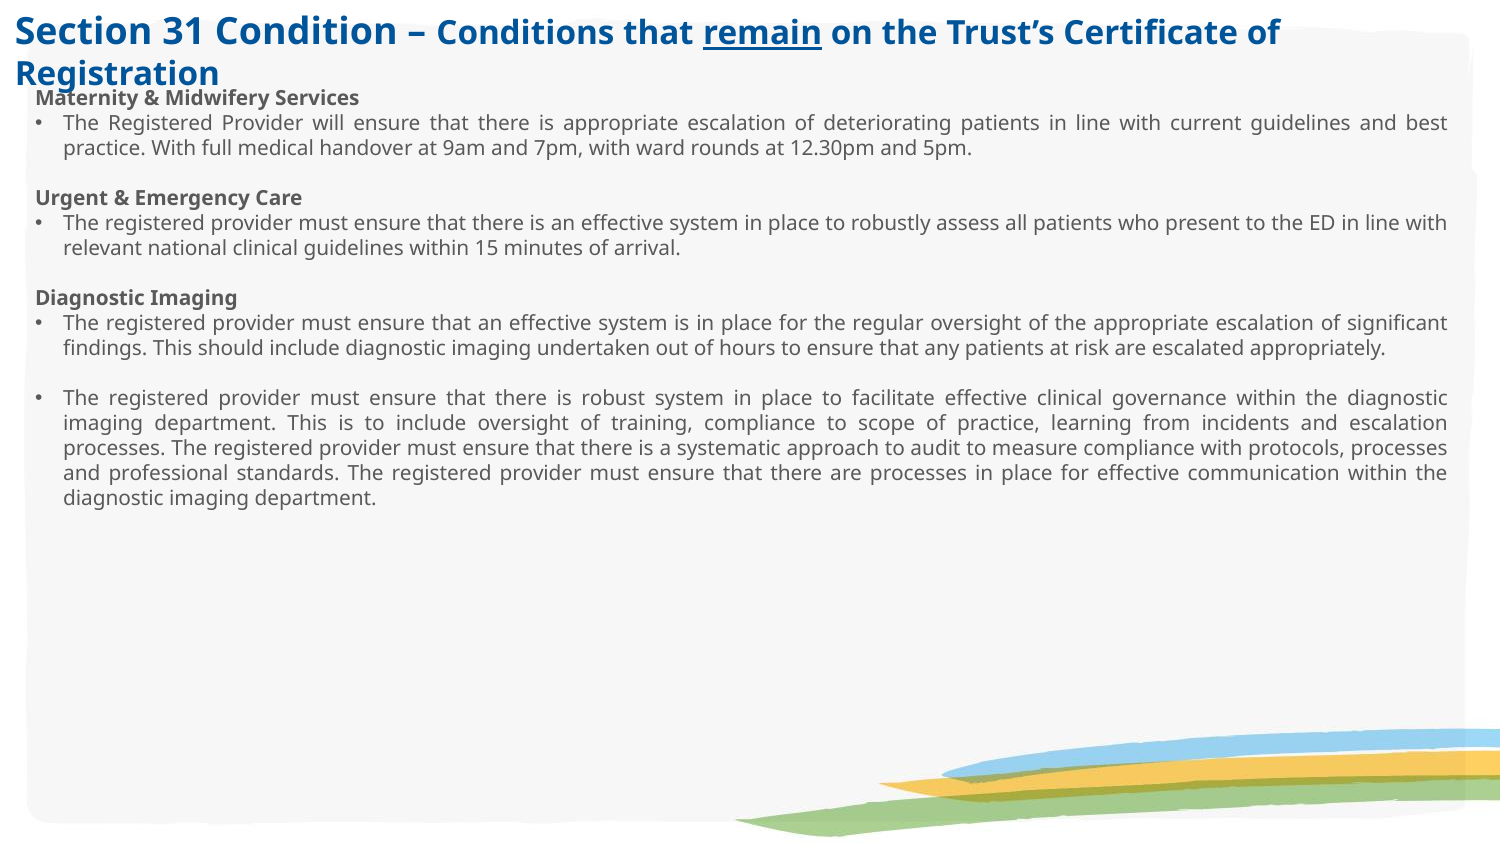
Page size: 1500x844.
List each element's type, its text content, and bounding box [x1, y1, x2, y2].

picture [0, 0, 1500, 844]
text_box Maternity & Midwifery Services The Registered Provider will ensure that there is appropriate escalation of deteriorating patients in line with current guidelines and best practice. With full medical handover at 9am and 7pm, with ward rounds at 12.30pm and 5pm. Urgent & Emergency Care The registered provider must ensure that there is an effective system in place to robustly assess all patients who present to the ED in line with relevant national clinical guidelines within 15 minutes of arrival. Diagnostic Imaging The registered provider must ensure that an effective system is in place for the regular oversight of the appropriate escalation of significant findings. This should include diagnostic imaging undertaken out of hours to ensure that any patients at risk are escalated appropriately. The registered provider must ensure that there is robust system in place to facilitate effective clinical governance within the diagnostic imaging department. This is to include oversight of training, compliance to scope of practice, learning from incidents and escalation processes. The registered provider must ensure that there is a systematic approach to audit to measure compliance with protocols, processes and professional standards. The registered provider must ensure that there are processes in place for effective communication within the diagnostic imaging department. [20, 77, 1463, 617]
text_box Section 31 Condition – Conditions that remain on the Trust’s Certificate of Registration [0, 0, 1463, 69]
